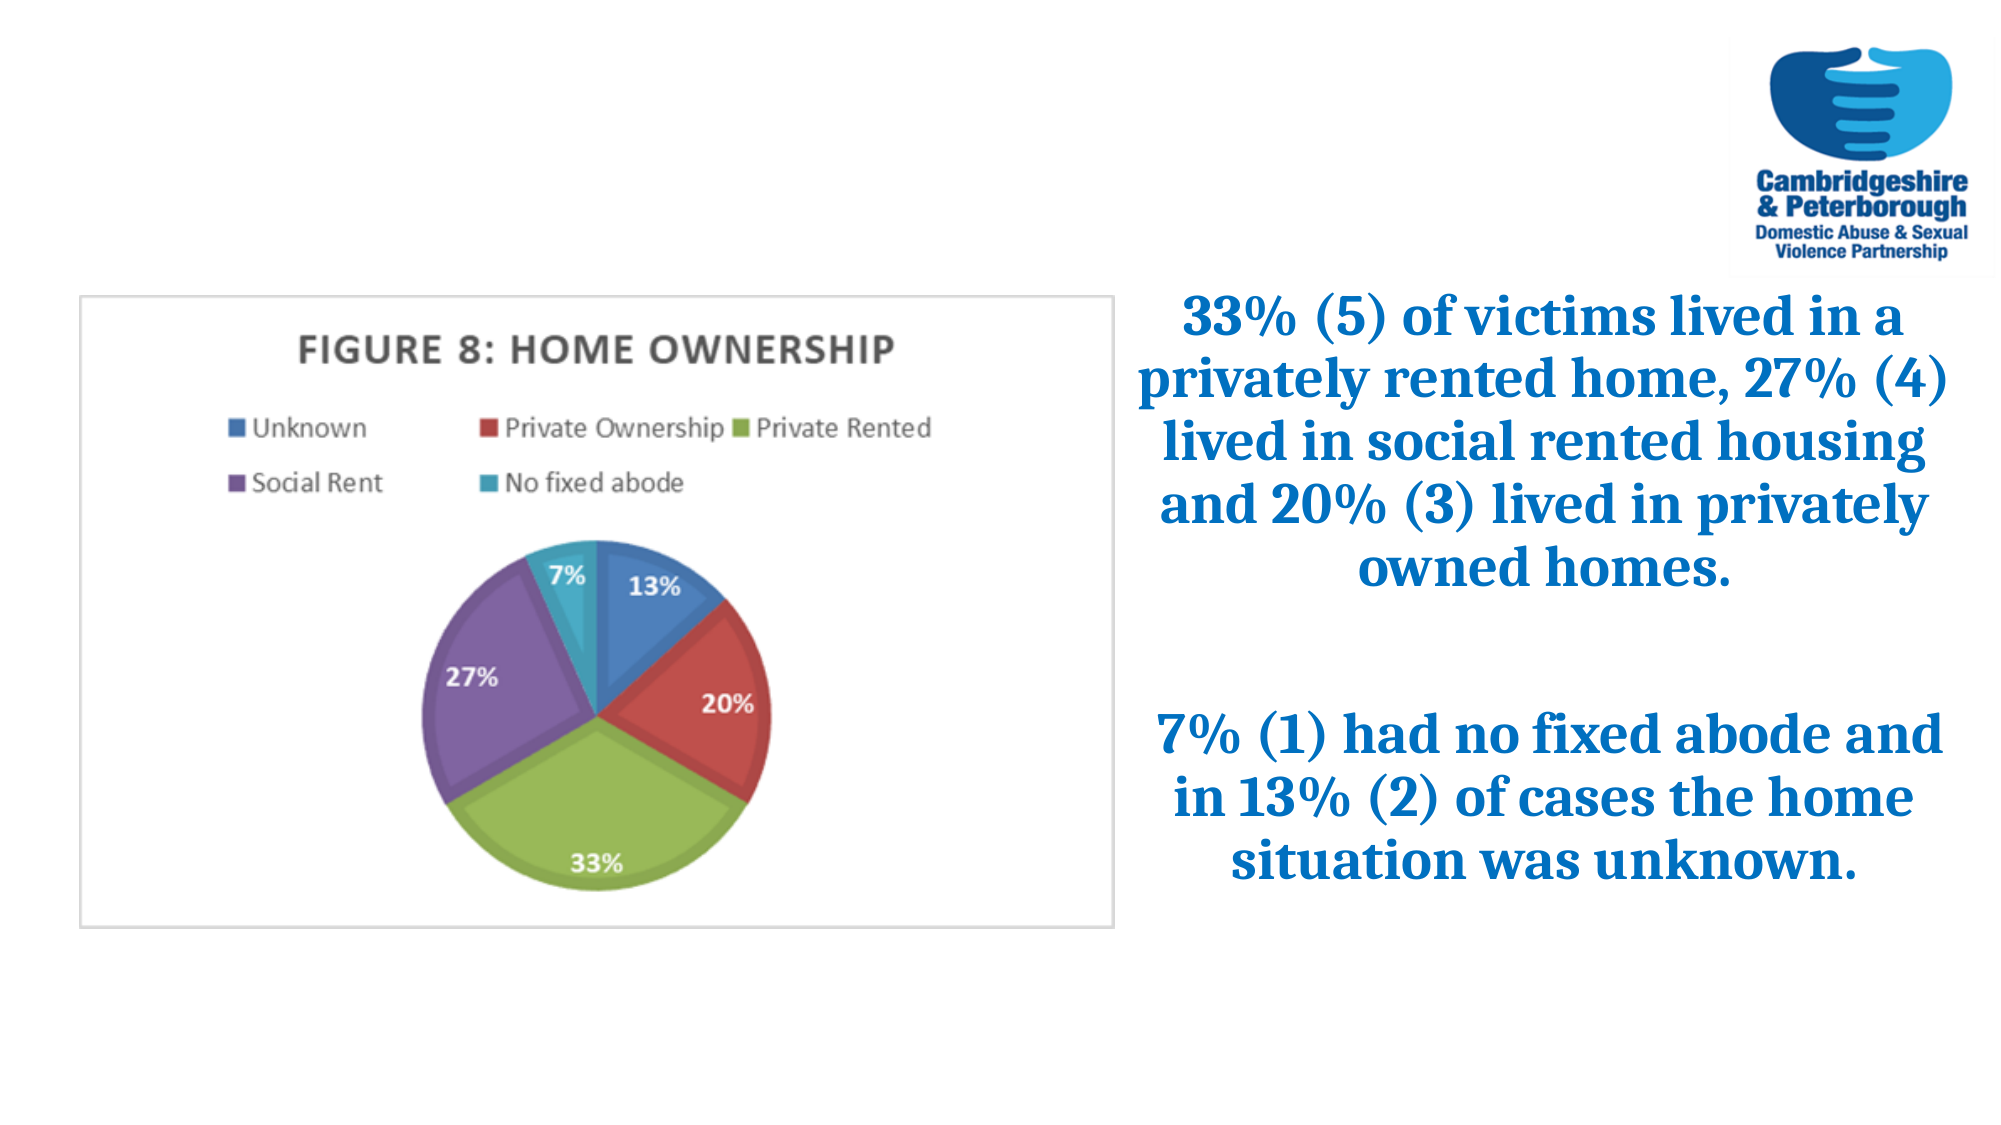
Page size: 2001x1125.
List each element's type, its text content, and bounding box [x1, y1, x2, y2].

picture [79, 295, 1115, 929]
picture [1728, 37, 1996, 278]
list 33% (5) of victims lived in a privately rented home, 27% (4) lived in social rented housing and 20% (3) lived in privately owned homes. 7% (1) had no fixed abode and in 13% (2) of cases the home situation was unknown. [1114, 277, 1975, 959]
